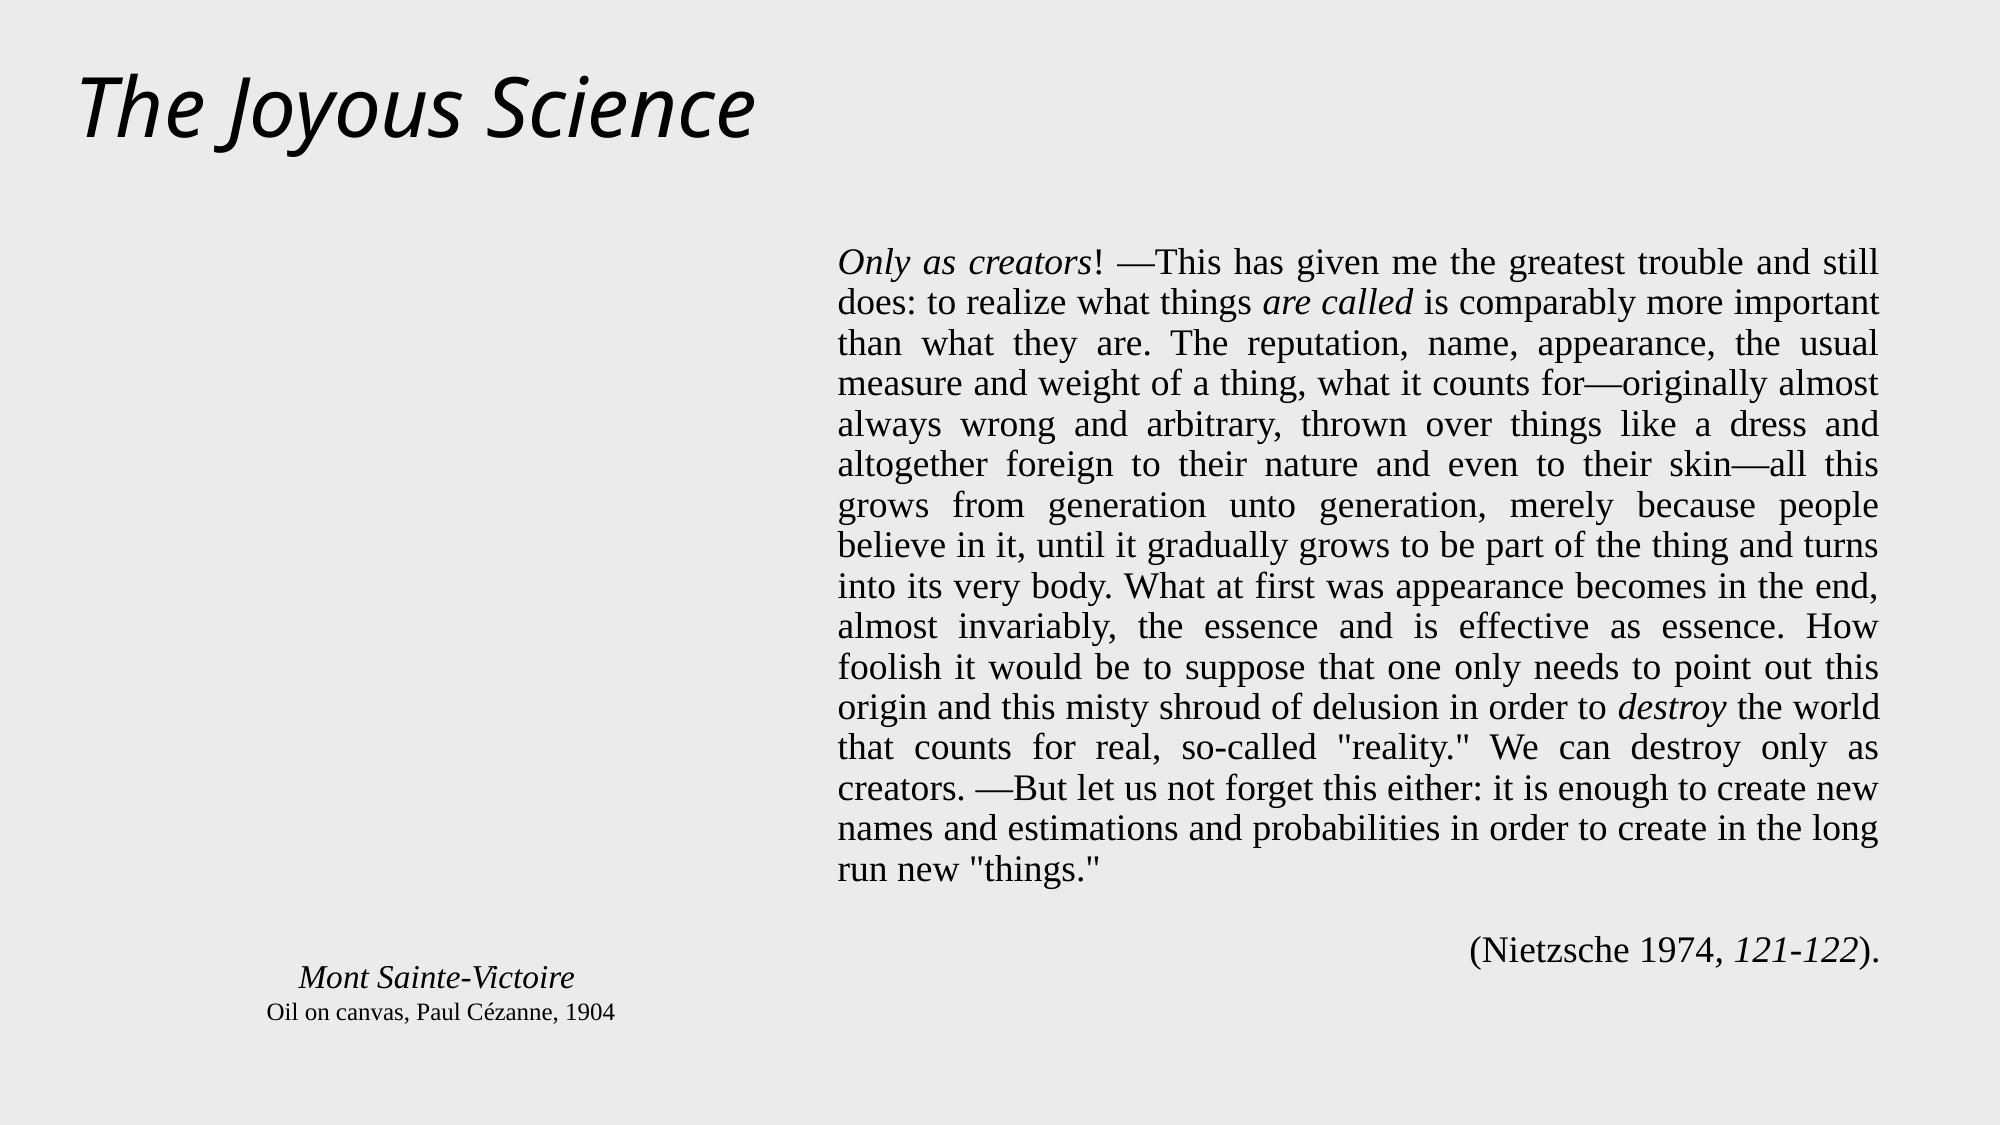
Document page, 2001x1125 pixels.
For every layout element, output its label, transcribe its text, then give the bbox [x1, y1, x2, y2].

title The Joyous Science [59, 0, 1272, 163]
text_box Mont Sainte-Victoire Oil on canvas, Paul Cézanne, 1904 [125, 948, 757, 1093]
text_box Only as creators! —This has given me the greatest trouble and still does: to realize what things are called is comparably more important than what they are. The reputation, name, appearance, the usual measure and weight of a thing, what it counts for—originally almost always wrong and arbitrary, thrown over things like a dress and altogether foreign to their nature and even to their skin—all this grows from generation unto generation, merely because people believe in it, until it gradually grows to be part of the thing and turns into its very body. What at first was appearance becomes in the end, almost invariably, the essence and is effective as essence. How foolish it would be to suppose that one only needs to point out this origin and this misty shroud of delusion in order to destroy the world that counts for real, so-called "reality." We can destroy only as creators. —But let us not forget this either: it is enough to create new names and estimations and probabilities in order to create in the long run new "things." (Nietzsche 1974, 121-122). [822, 163, 1896, 1032]
